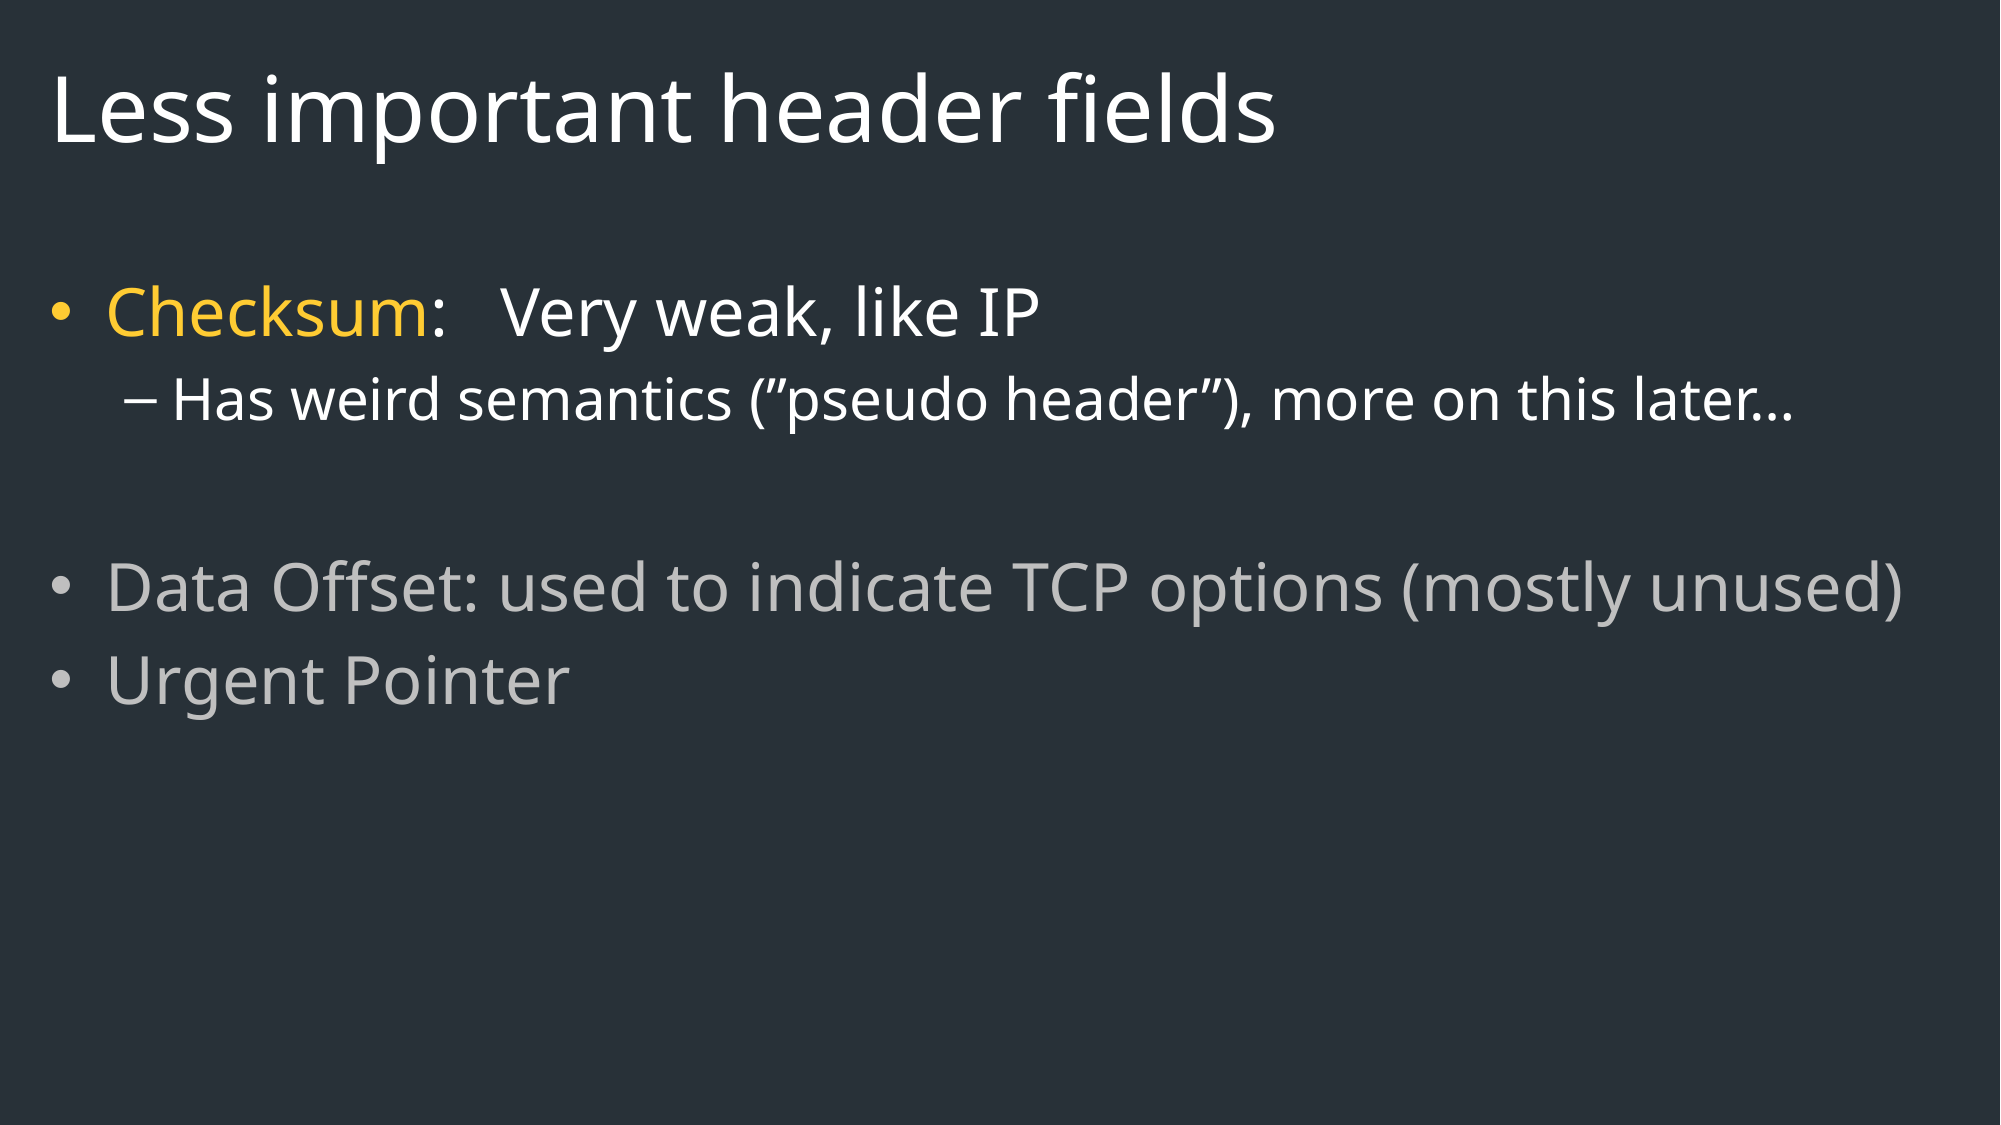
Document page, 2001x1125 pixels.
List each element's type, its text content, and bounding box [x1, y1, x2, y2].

title Less important header fields [34, 12, 1963, 200]
list Checksum: Very weak, like IP Has weird semantics (”pseudo header”), more on this later… Data Offset: used to indicate TCP options (mostly unused) Urgent Pointer [34, 262, 1963, 1005]
